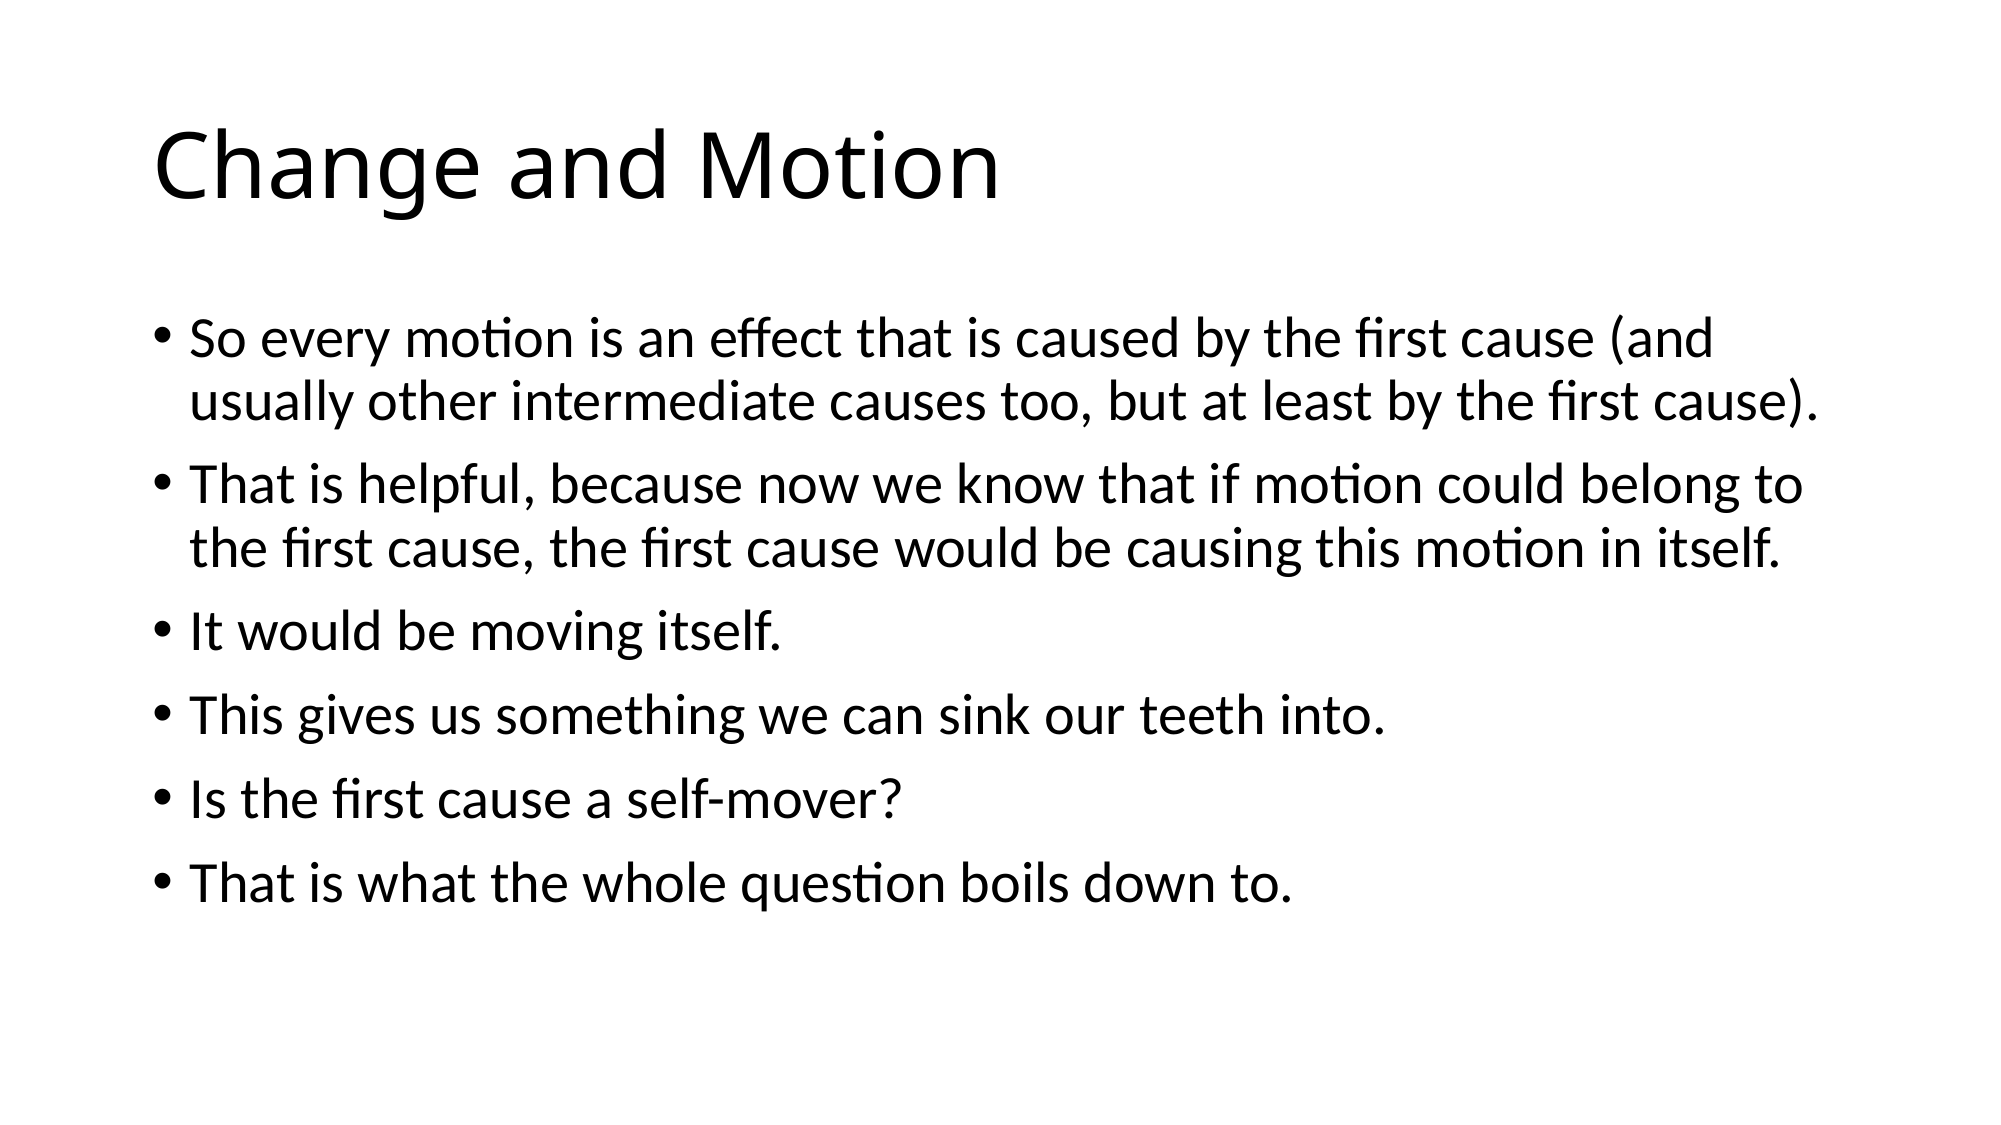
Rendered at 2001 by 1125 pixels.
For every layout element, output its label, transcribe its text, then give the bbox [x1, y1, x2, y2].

list So every motion is an effect that is caused by the first cause (and usually other intermediate causes too, but at least by the first cause). That is helpful, because now we know that if motion could belong to the first cause, the first cause would be causing this motion in itself. It would be moving itself. This gives us something we can sink our teeth into. Is the first cause a self-mover? That is what the whole question boils down to. [137, 299, 1863, 1014]
title Change and Motion [137, 59, 1863, 278]
